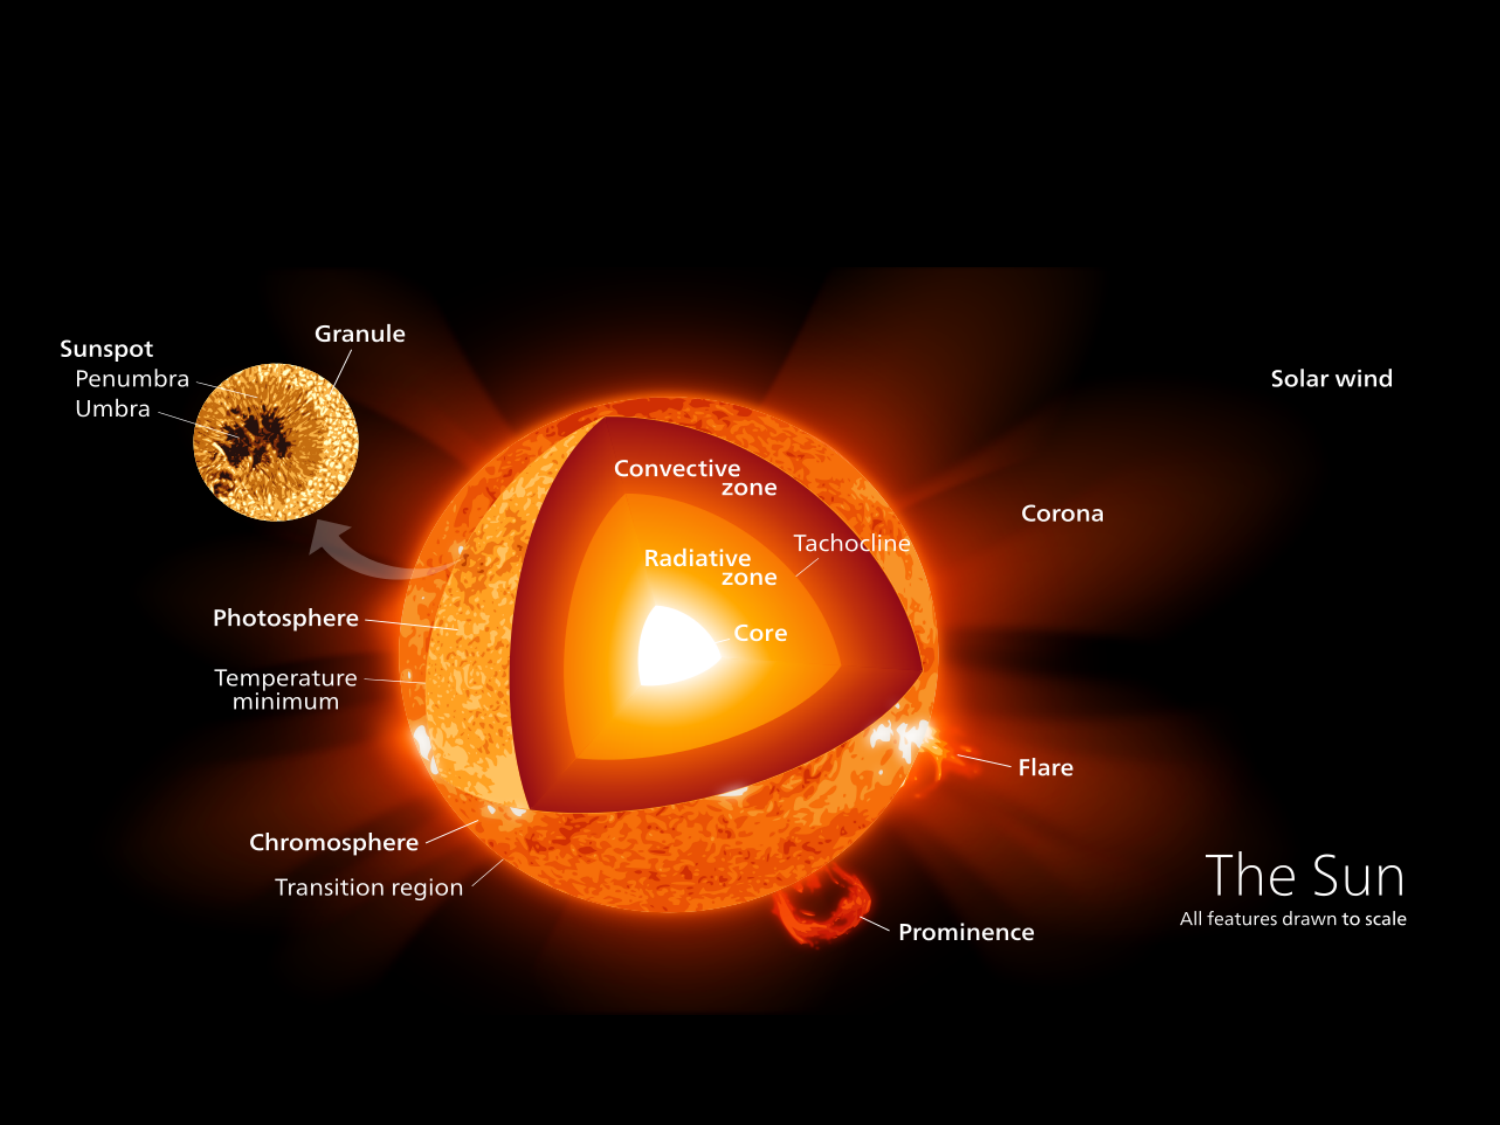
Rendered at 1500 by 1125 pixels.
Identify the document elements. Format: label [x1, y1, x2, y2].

picture [0, 266, 1497, 1016]
